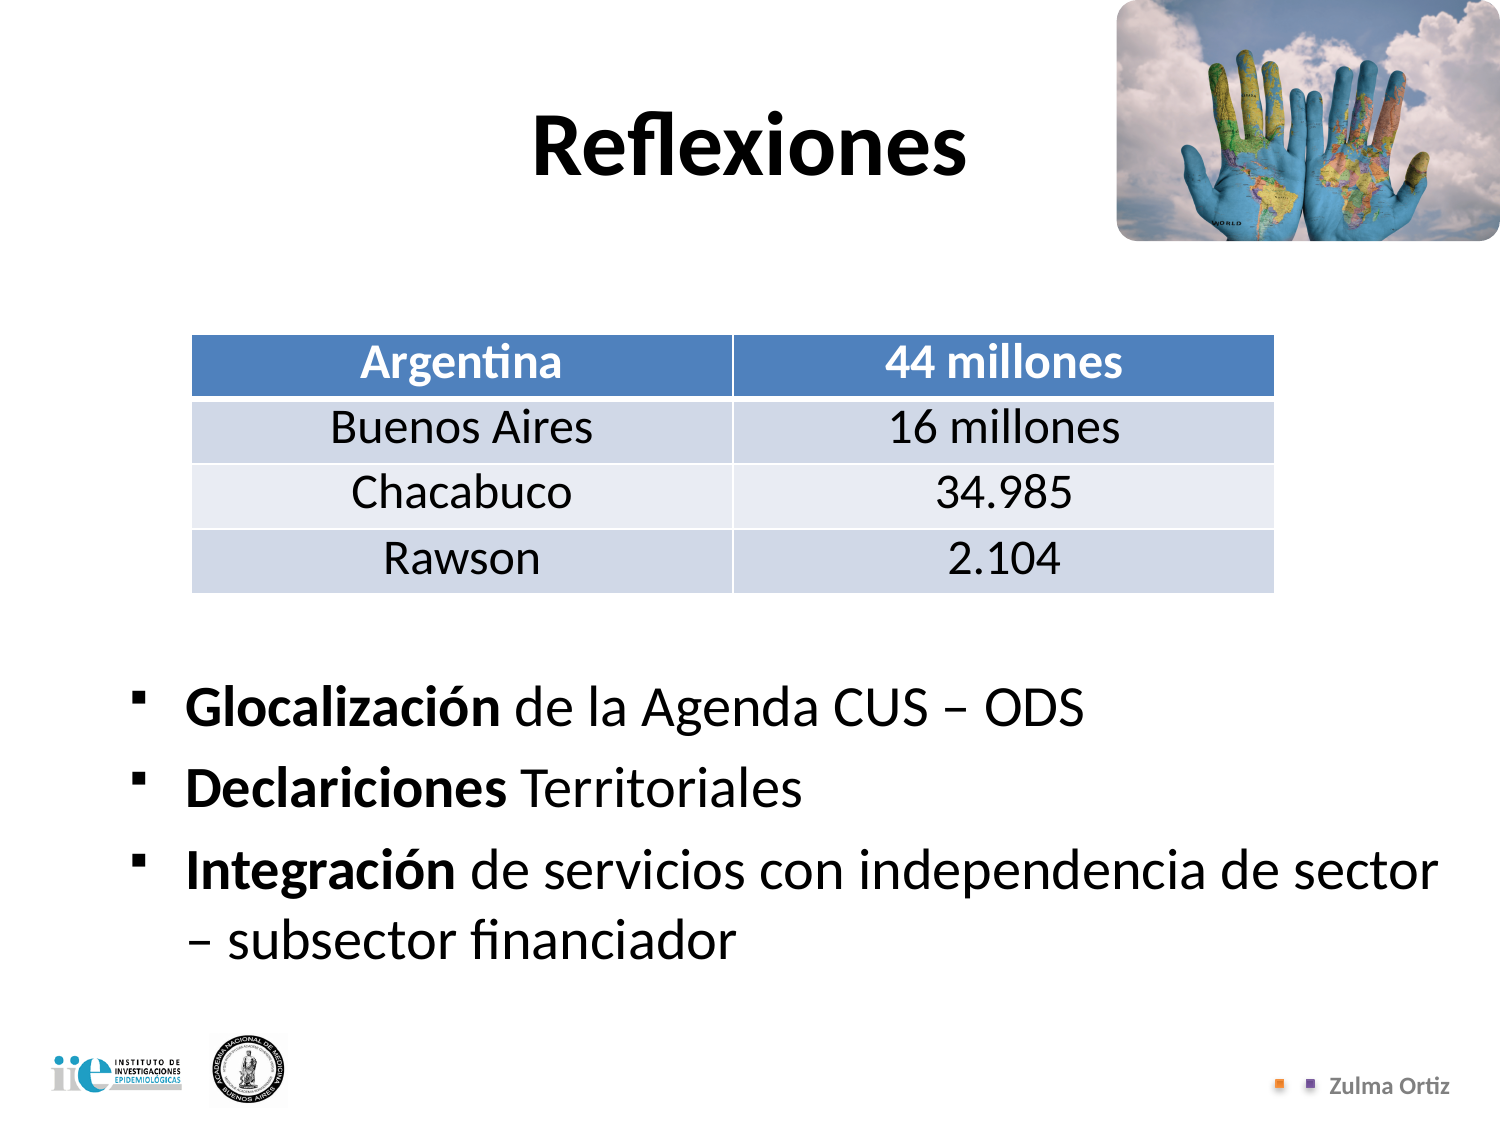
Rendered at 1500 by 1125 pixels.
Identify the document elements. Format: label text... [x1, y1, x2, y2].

table_header Argentina [192, 335, 732, 396]
picture [38, 1039, 195, 1108]
table_cell Buenos Aires [192, 402, 732, 463]
picture [209, 1033, 288, 1108]
table_cell Rawson [192, 530, 732, 593]
table_cell 16 millones [734, 402, 1274, 463]
table_header 44 millones [734, 335, 1274, 396]
table_cell 2.104 [734, 530, 1274, 593]
picture [1116, 0, 1500, 242]
title Reflexiones [75, 45, 1111, 233]
table_cell 34.985​ [734, 465, 1274, 528]
list Glocalización de la Agenda CUS – ODS Declariciones Territoriales Integración de servicios con independencia de sector – subsector financiador [113, 660, 1464, 1010]
table_cell Chacabuco [192, 465, 732, 528]
